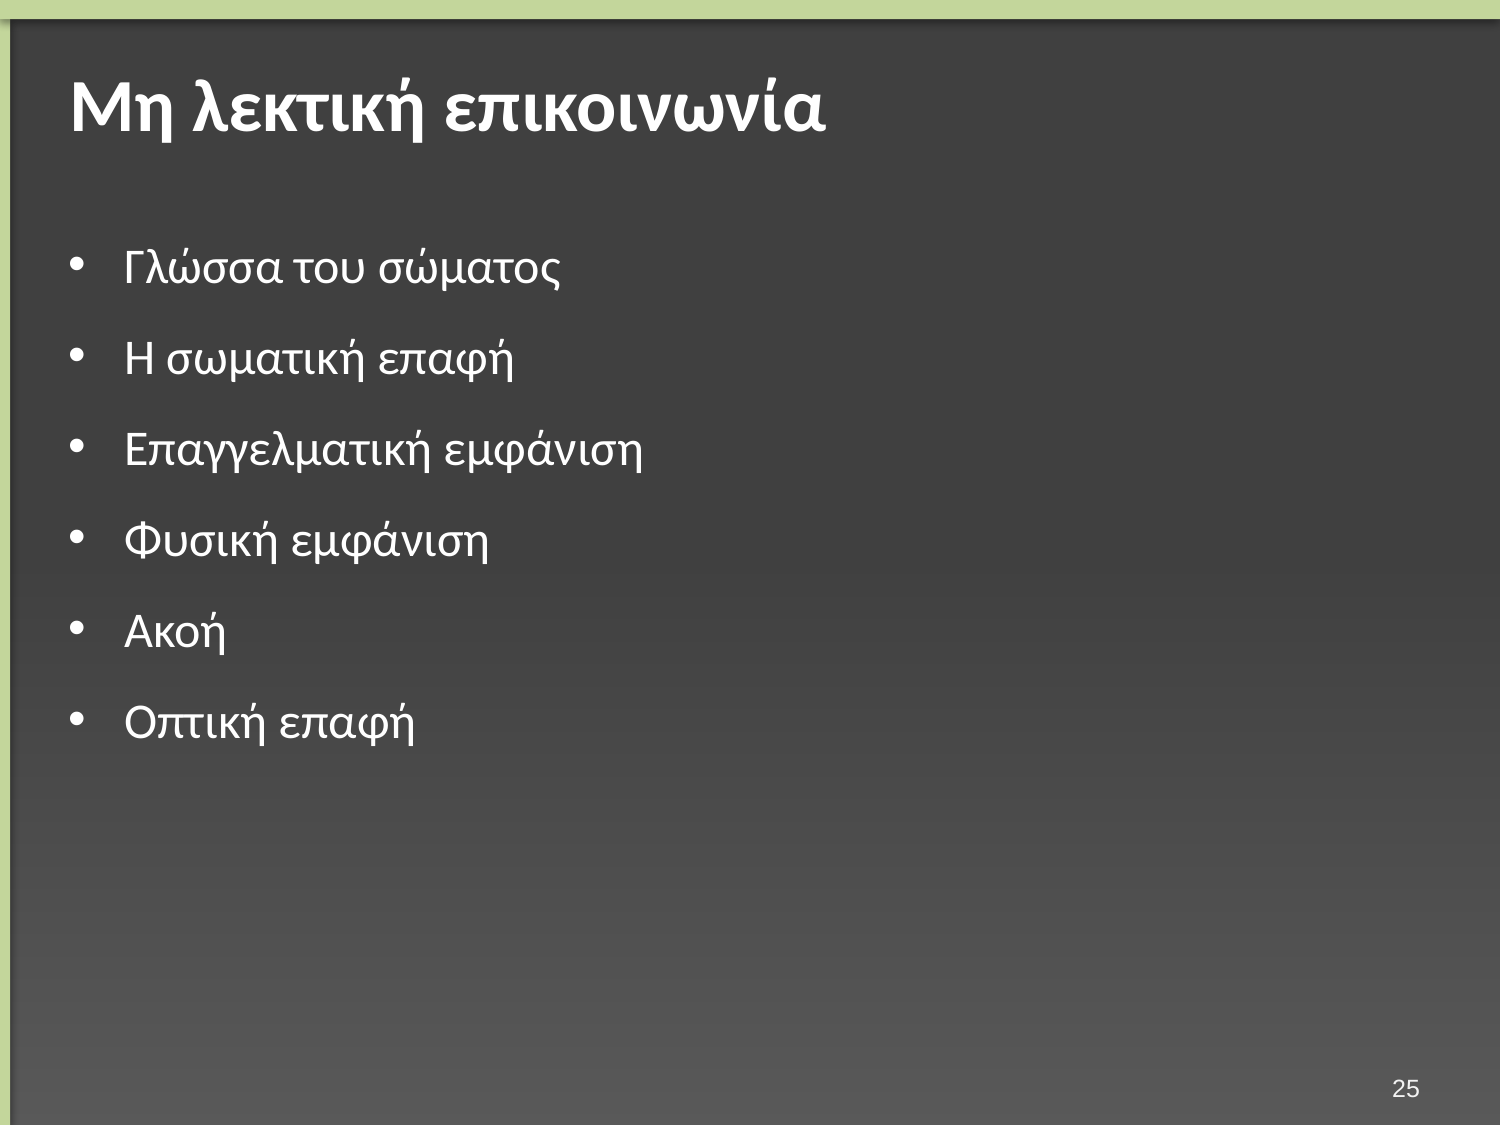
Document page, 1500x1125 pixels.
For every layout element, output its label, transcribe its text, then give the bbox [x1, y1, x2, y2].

slide_number 24 [1085, 1057, 1436, 1118]
list Γλώσσα του σώματος Η σωματική επαφή Επαγγελματική εμφάνιση Φυσική εμφάνιση Ακοή Οπτική επαφή [53, 219, 1436, 1083]
title Μη λεκτική επικοινωνία [10, 19, 1500, 185]
